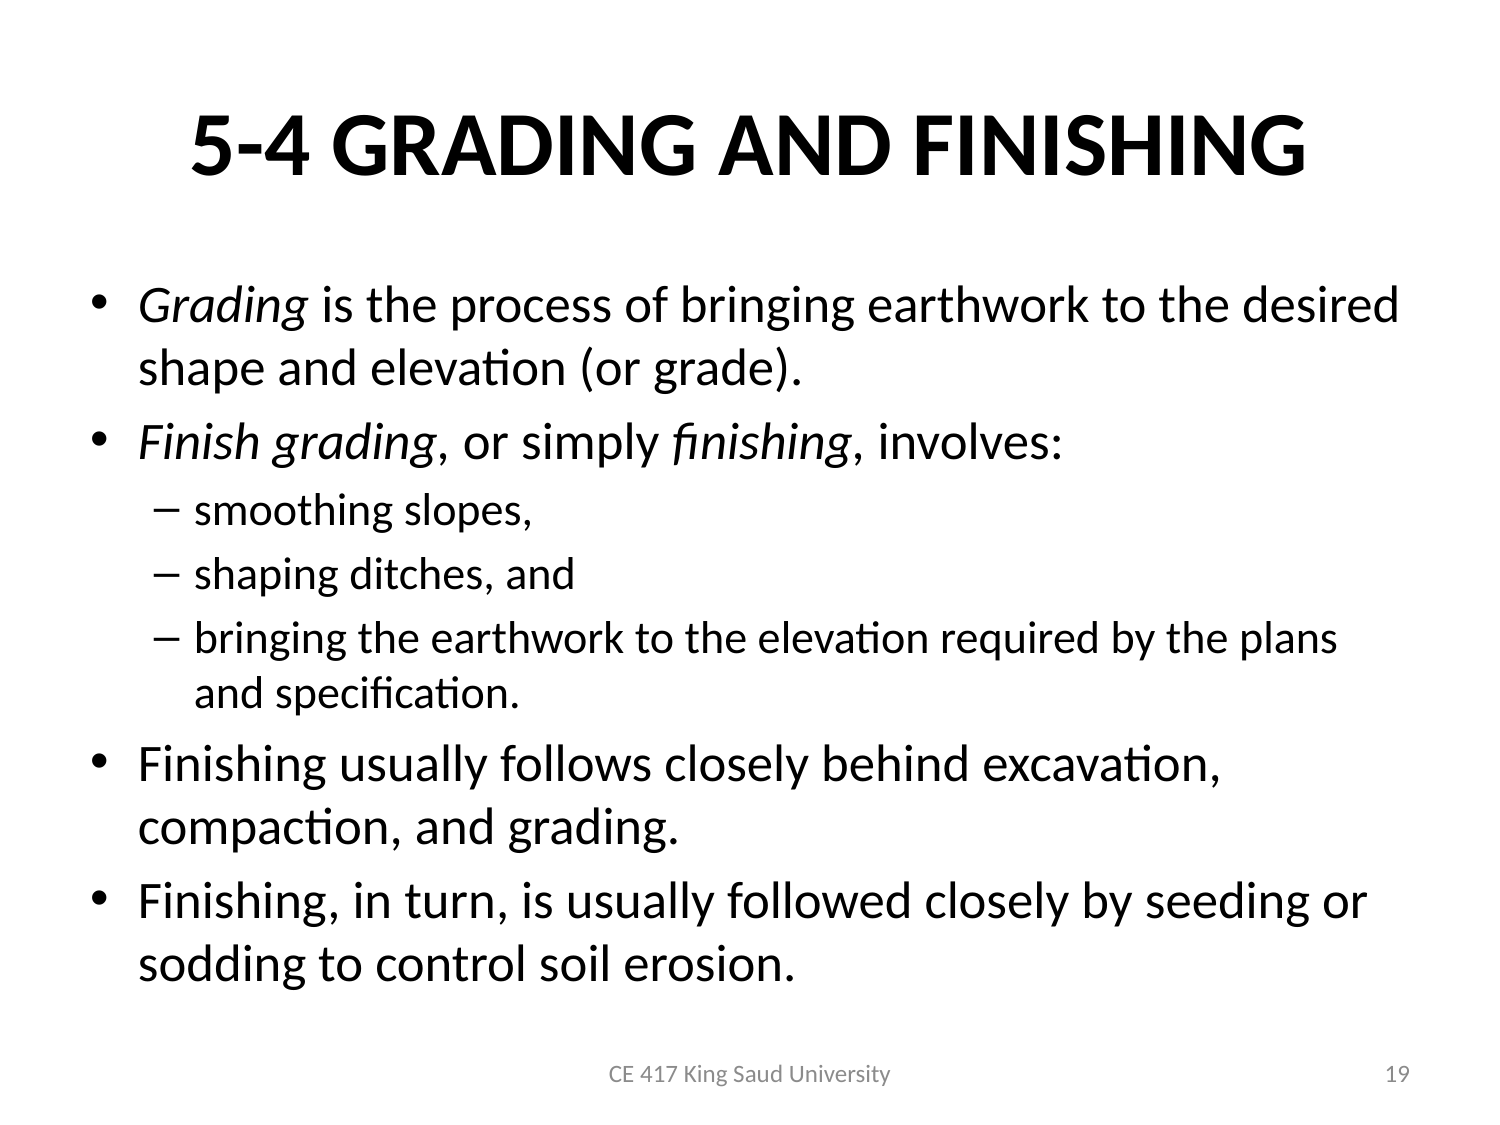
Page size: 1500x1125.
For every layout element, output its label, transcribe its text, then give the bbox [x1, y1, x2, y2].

title 5-4 GRADING AND FINISHING [75, 45, 1425, 233]
footer CE 417 King Saud University [512, 1042, 988, 1103]
slide_number 19 [1074, 1042, 1425, 1103]
list Grading is the process of bringing earthwork to the desired shape and elevation (or grade). Finish grading, or simply finishing, involves: smoothing slopes, shaping ditches, and bringing the earthwork to the elevation required by the plans and specification. Finishing usually follows closely behind excavation, compaction, and grading. Finishing, in turn, is usually followed closely by seeding or sodding to control soil erosion. [75, 262, 1425, 1005]
